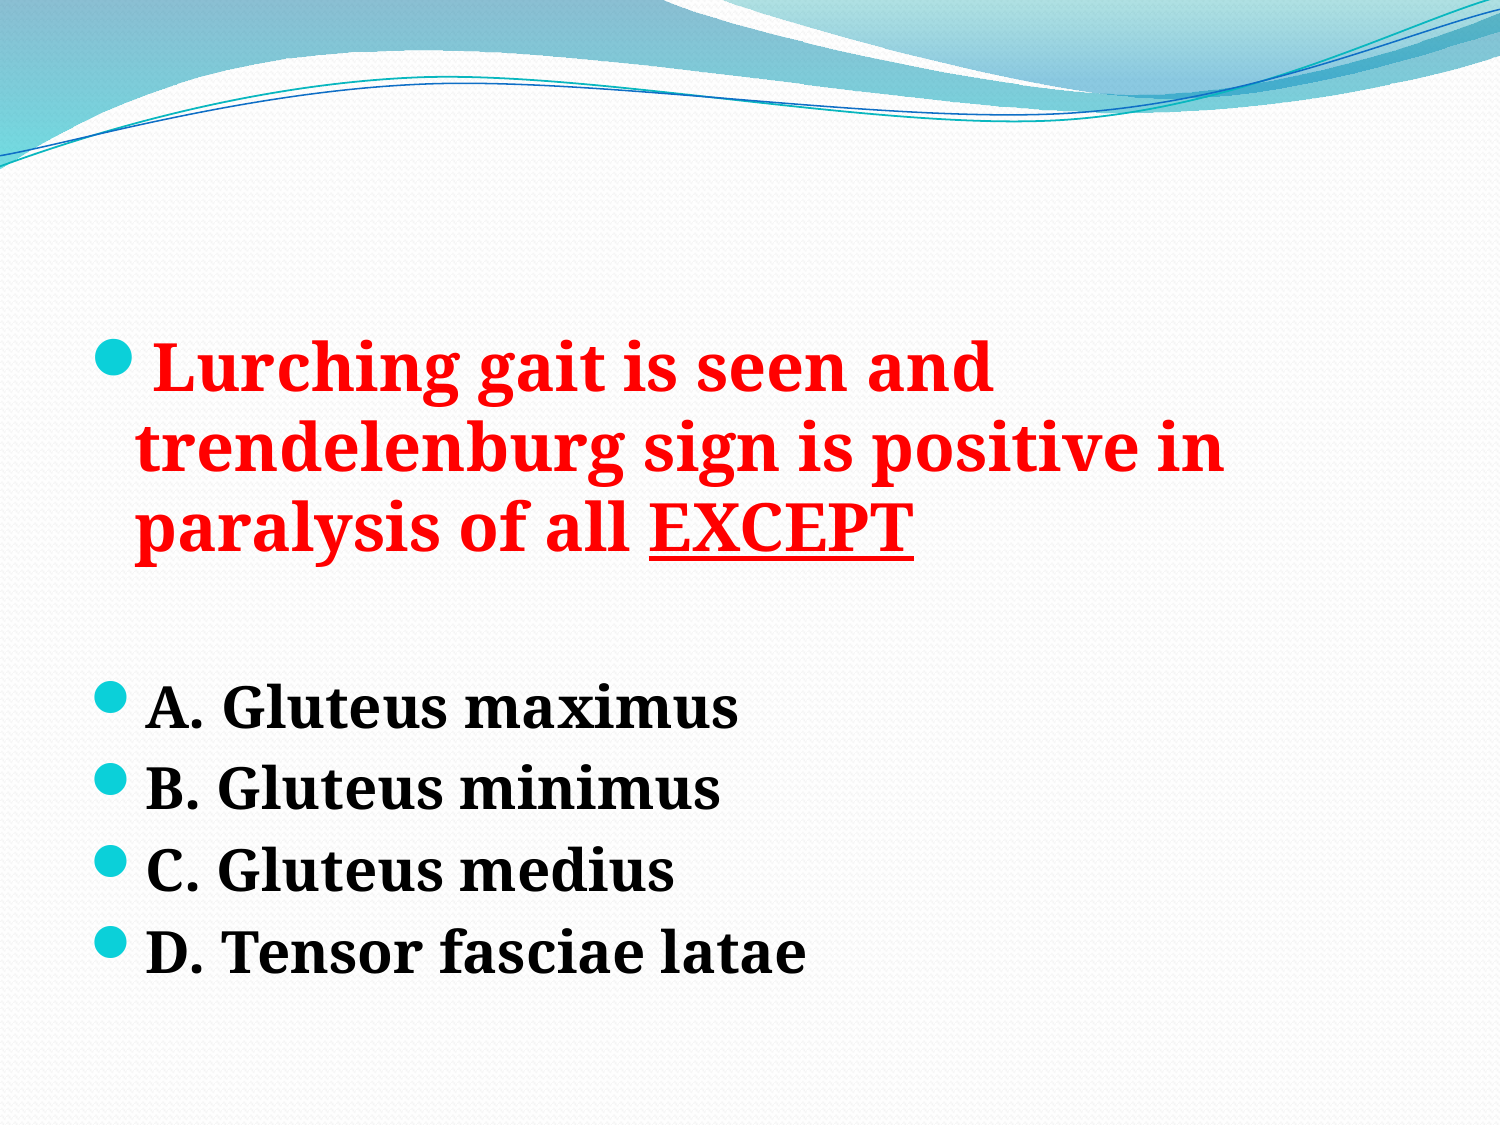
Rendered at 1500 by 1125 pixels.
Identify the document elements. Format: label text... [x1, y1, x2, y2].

list Lurching gait is seen and trendelenburg sign is positive in paralysis of all EXCEPT A. Gluteus maximus B. Gluteus minimus C. Gluteus medius D. Tensor fasciae latae [75, 317, 1425, 1038]
